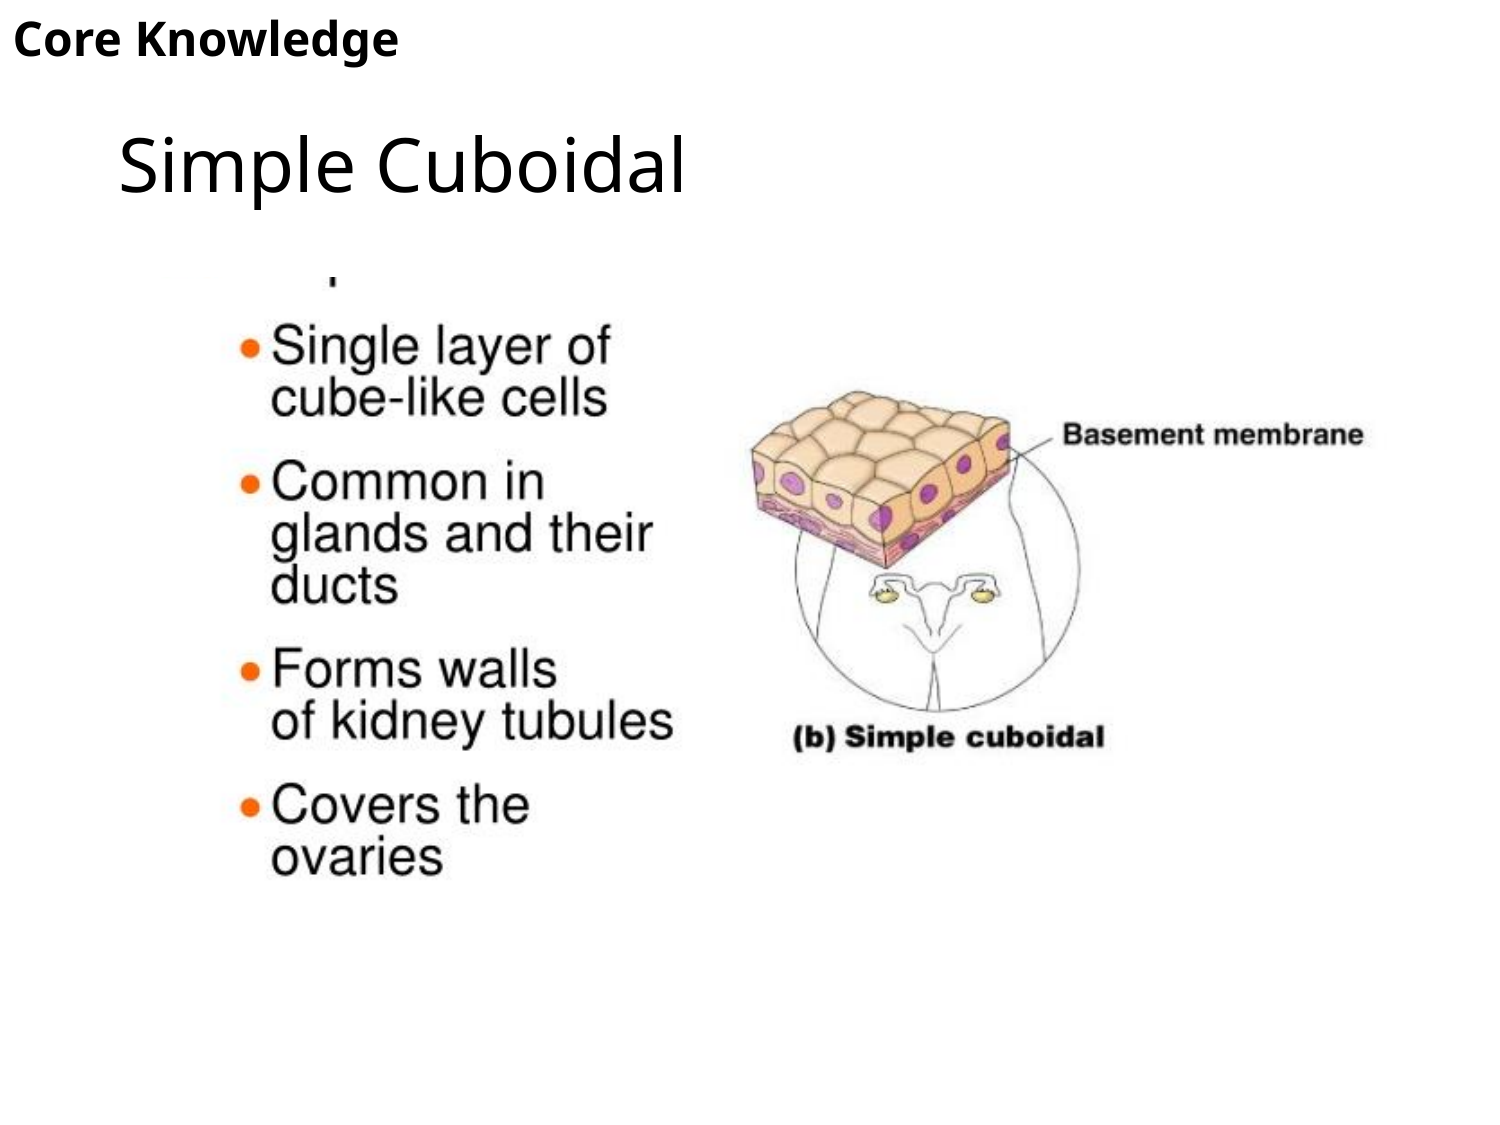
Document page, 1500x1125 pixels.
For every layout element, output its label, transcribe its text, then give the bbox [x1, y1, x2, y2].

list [107, 277, 1401, 988]
title Simple Cuboidal [103, 59, 1397, 278]
text_box Core Knowledge [3, 3, 409, 79]
